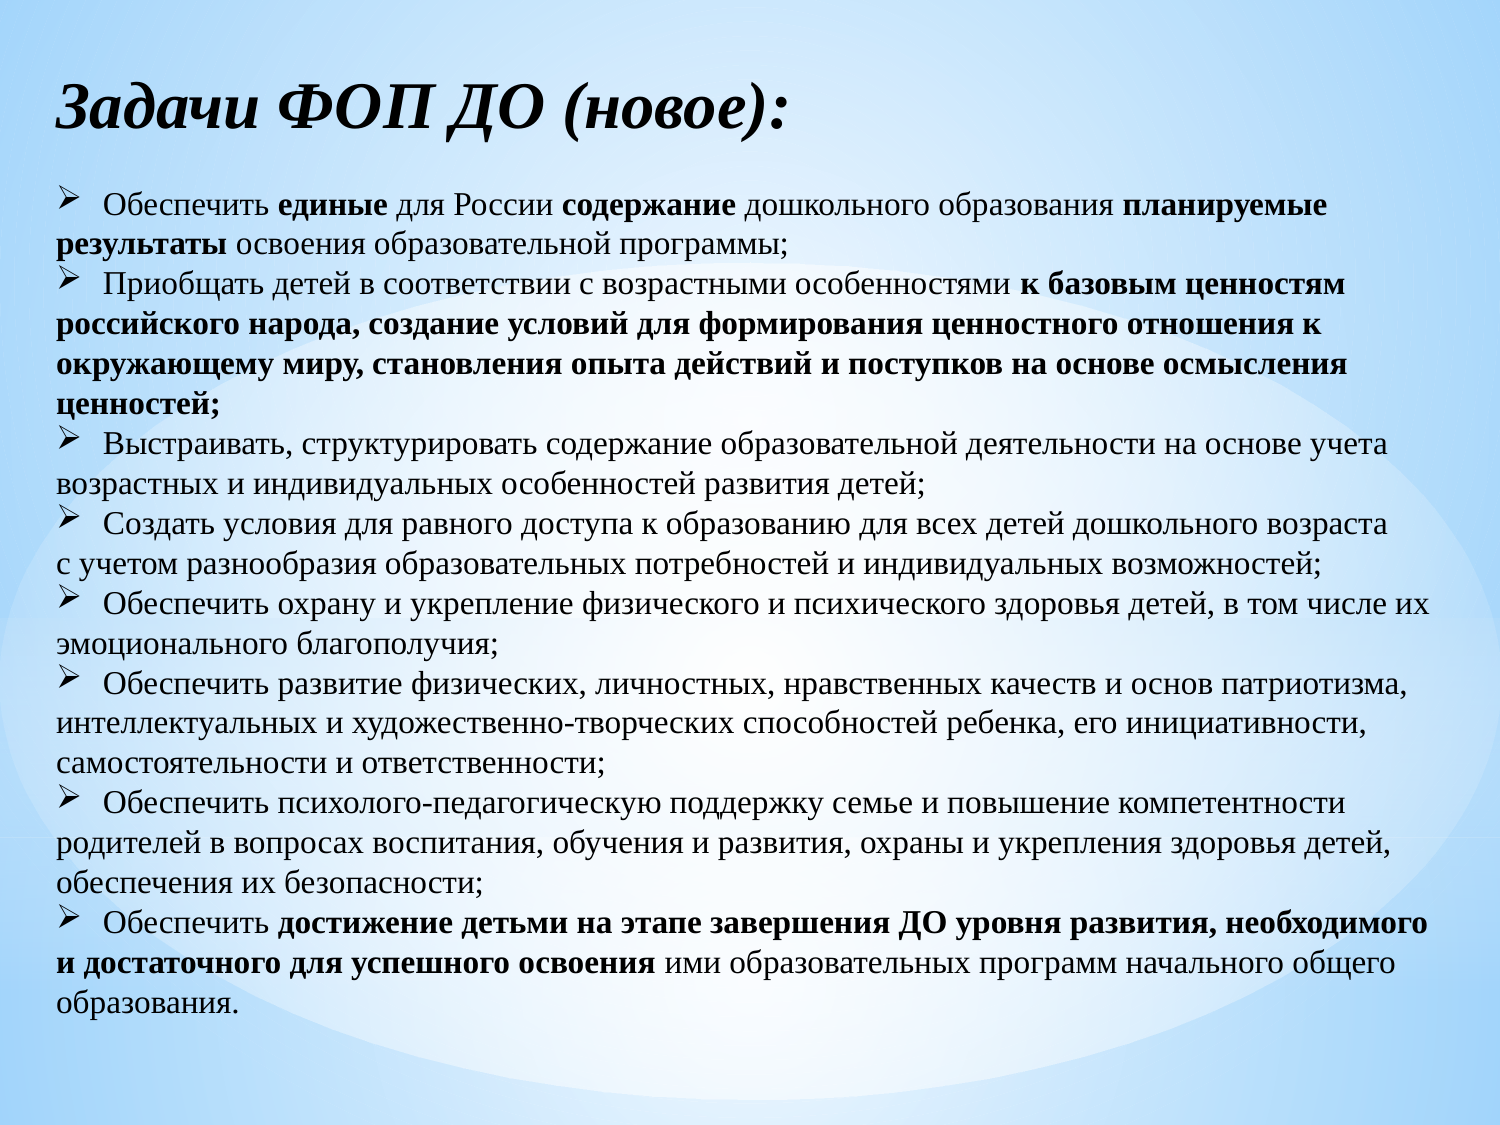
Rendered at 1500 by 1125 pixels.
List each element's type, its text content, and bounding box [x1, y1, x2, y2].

text_box Задачи ФОП ДО (новое): Обеспечить единые для России содержание дошкольного образования планируемые результаты освоения образовательной программы; Приобщать детей в соответствии с возрастными особенностями к базовым ценностям российского народа, создание условий для формирования ценностного отношения к окружающему миру, становления опыта действий и поступков на основе осмысления ценностей; Выстраивать, структурировать содержание образовательной деятельности на основе учета возрастных и индивидуальных особенностей развития детей; Создать условия для равного доступа к образованию для всех детей дошкольного возраста с учетом разнообразия образовательных потребностей и индивидуальных возможностей; Обеспечить охрану и укрепление физического и психического здоровья детей, в том числе их эмоционального благополучия; Обеспечить развитие физических, личностных, нравственных качеств и основ патриотизма, интеллектуальных и художественно-творческих способностей ребенка, его инициативности, самостоятельности и ответственности; Обеспечить психолого-педагогическую поддержку семье и повышение компетентности родителей в вопросах воспитания, обучения и развития, охраны и укрепления здоровья детей, обеспечения их безопасности; Обеспечить достижение детьми на этапе завершения ДО уровня развития, необходимого и достаточного для успешного освоения ими образовательных программ начального общего образования. [41, 54, 1471, 1028]
